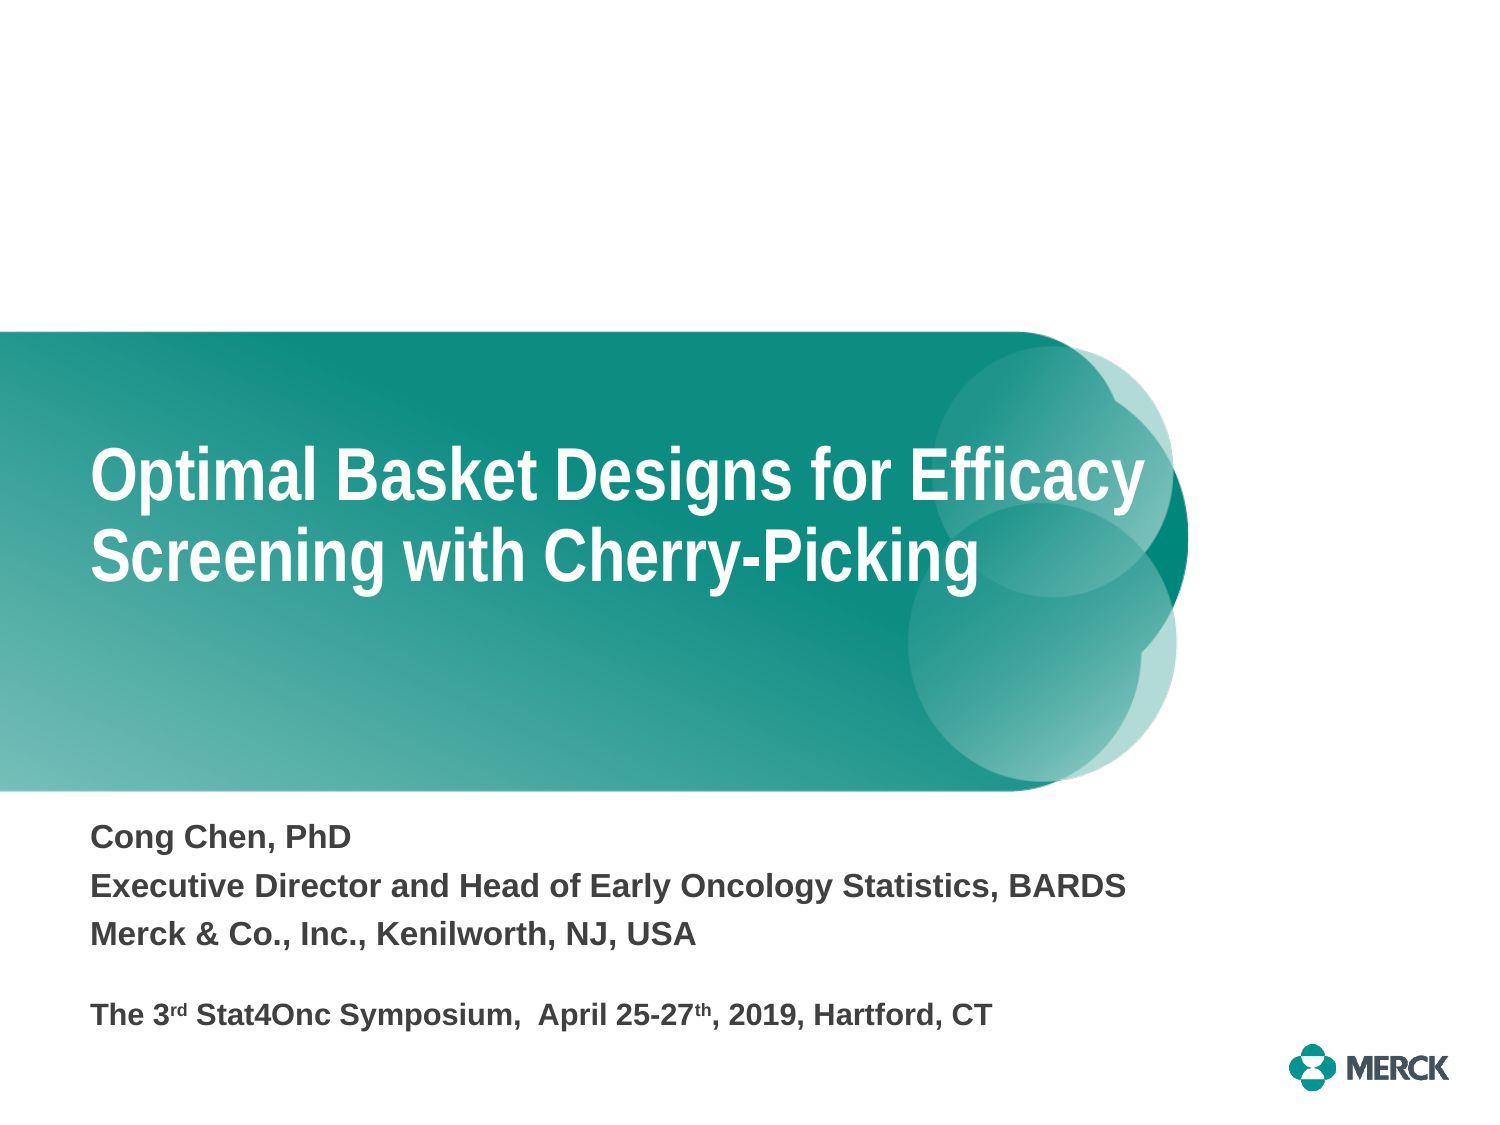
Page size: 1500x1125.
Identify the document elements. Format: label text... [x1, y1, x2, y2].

picture [0, 331, 1189, 792]
picture [1282, 1044, 1450, 1092]
text_box Cong Chen, PhD Executive Director and Head of Early Oncology Statistics, BARDS Merck & Co., Inc., Kenilworth, NJ, USA The 3rd Stat4Onc Symposium, April 25-27th, 2019, Hartford, CT [74, 802, 1229, 1045]
title Optimal Basket Designs for Efficacy Screening with Cherry-Picking [75, 375, 1209, 759]
